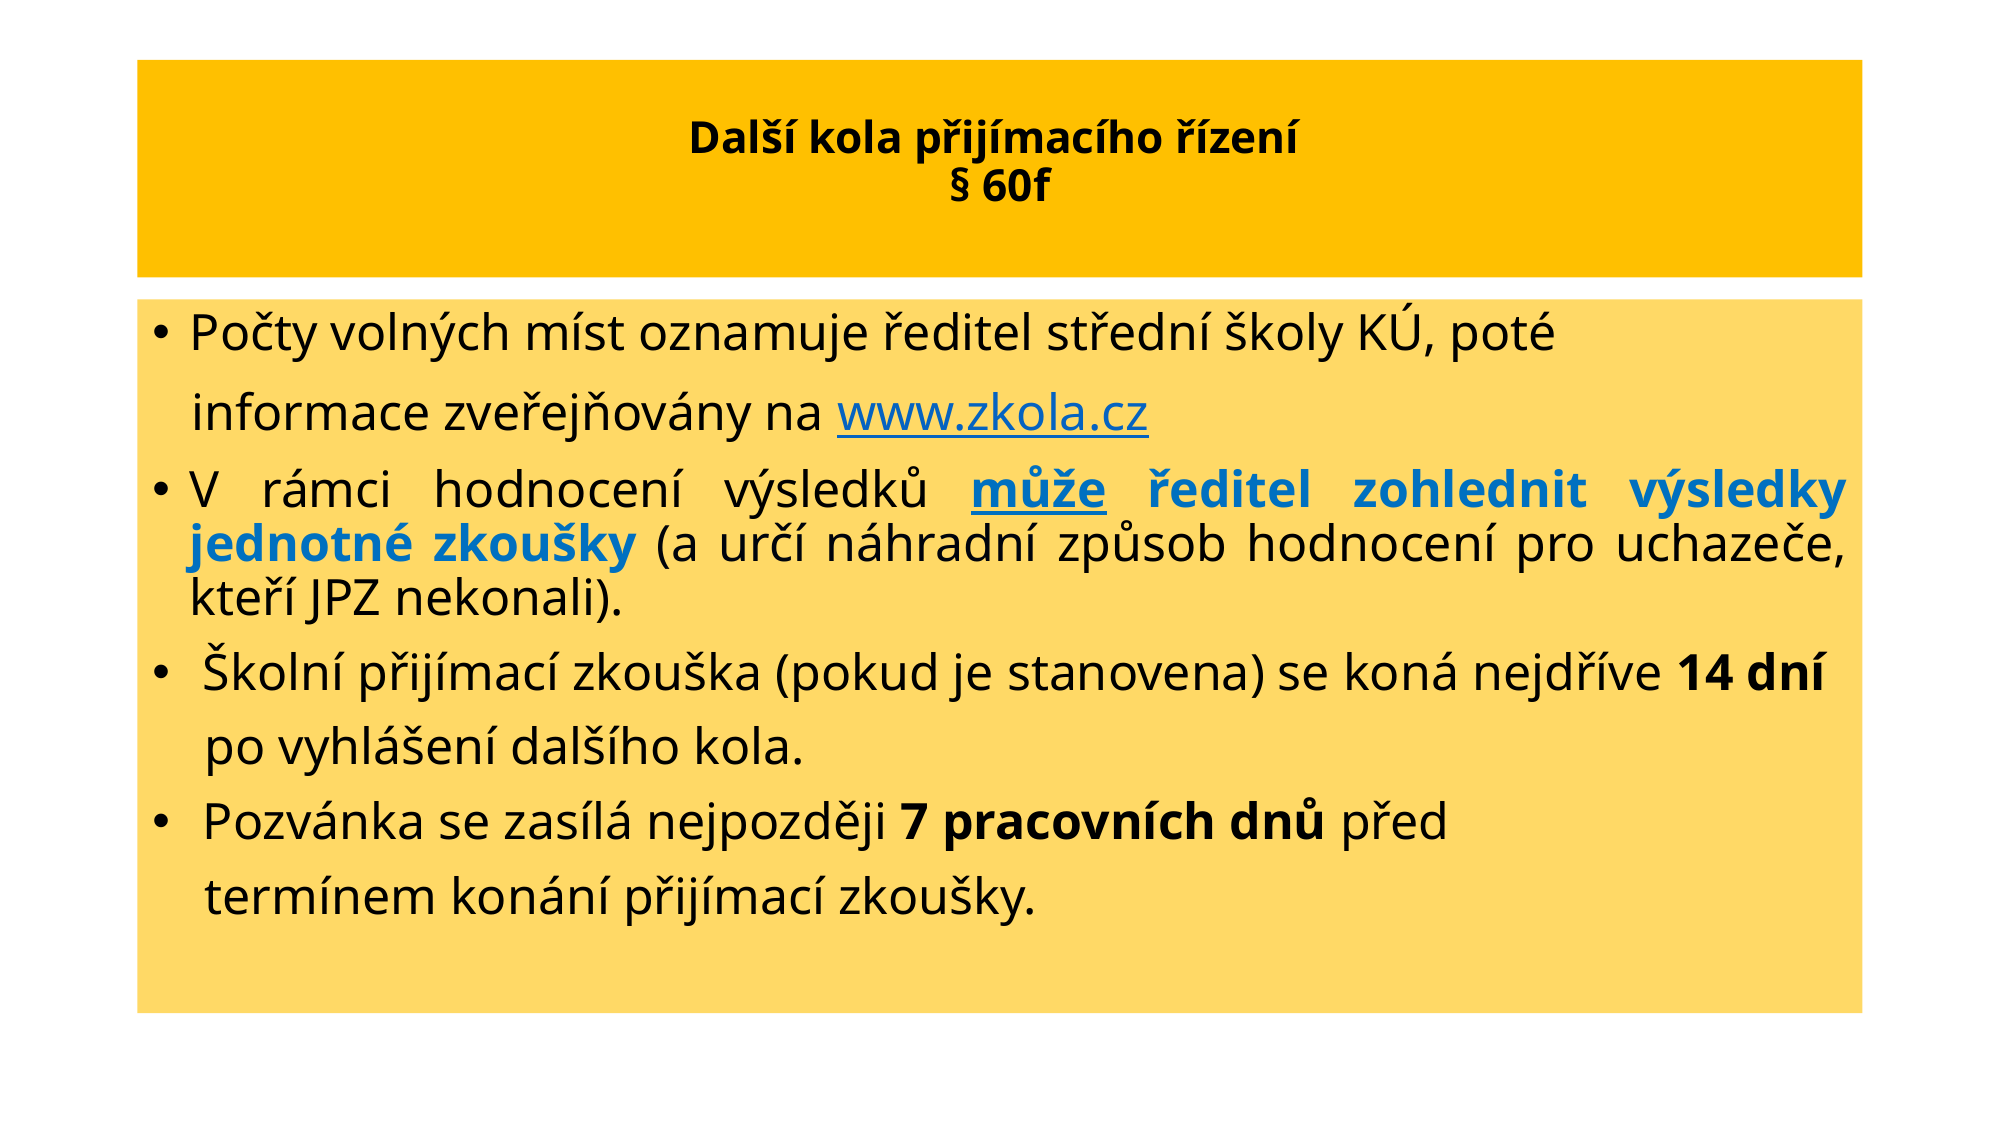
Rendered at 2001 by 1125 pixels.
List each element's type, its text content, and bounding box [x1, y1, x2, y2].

list Počty volných míst oznamuje ředitel střední školy KÚ, poté informace zveřejňovány na www.zkola.cz V rámci hodnocení výsledků může ředitel zohlednit výsledky jednotné zkoušky (a určí náhradní způsob hodnocení pro uchazeče, kteří JPZ nekonali). Školní přijímací zkouška (pokud je stanovena) se koná nejdříve 14 dní po vyhlášení dalšího kola. Pozvánka se zasílá nejpozději 7 pracovních dnů před termínem konání přijímací zkoušky. [137, 299, 1863, 1014]
title Další kola přijímacího řízení § 60f [137, 59, 1863, 278]
